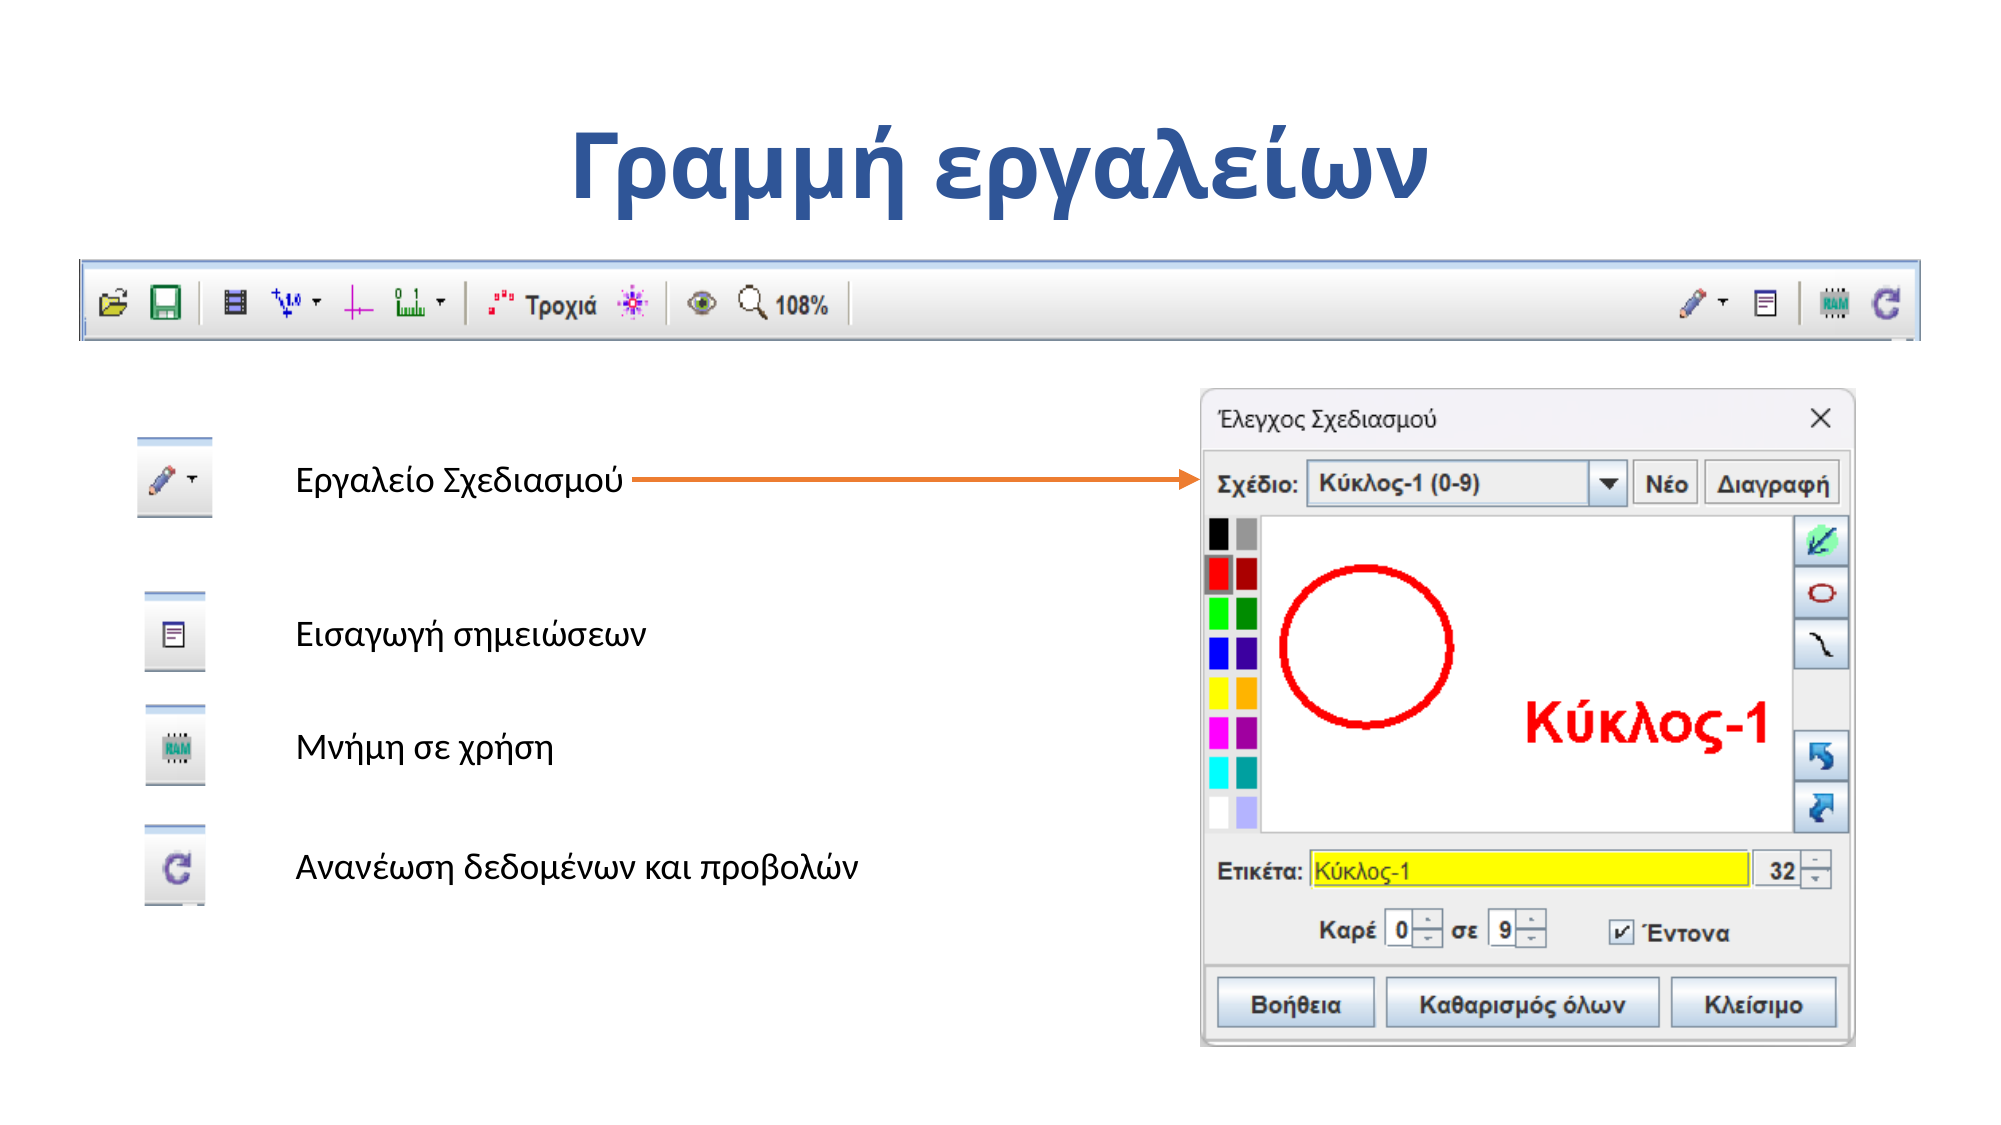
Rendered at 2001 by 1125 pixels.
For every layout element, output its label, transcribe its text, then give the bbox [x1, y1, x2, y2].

text_box Εργαλείο Σχεδιασμού [280, 447, 648, 507]
picture [144, 591, 206, 673]
title Γραμμή εργαλείων [137, 59, 1863, 259]
text_box Μνήμη σε χρήση [280, 714, 679, 775]
picture [145, 704, 206, 786]
picture [137, 436, 213, 518]
picture [79, 259, 1921, 341]
text_box Εισαγωγή σημειώσεων [280, 601, 679, 661]
picture [1200, 388, 1856, 1048]
text_box Ανανέωση δεδομένων και προβολών [280, 834, 930, 895]
picture [144, 824, 206, 906]
